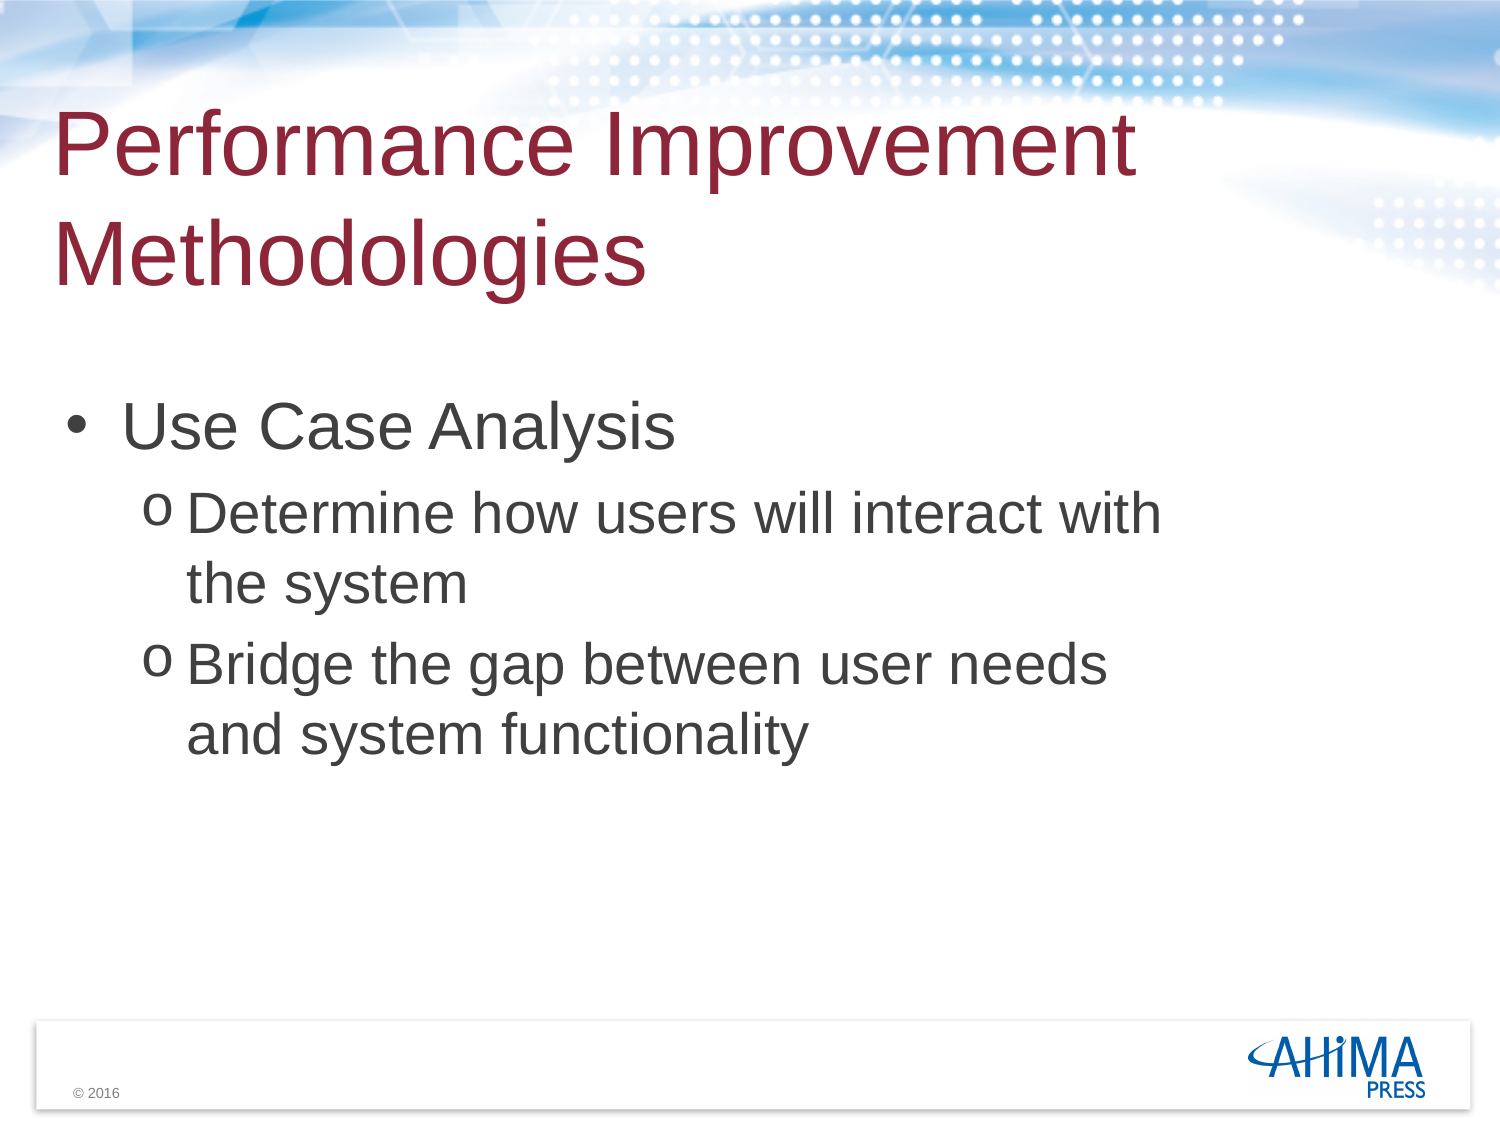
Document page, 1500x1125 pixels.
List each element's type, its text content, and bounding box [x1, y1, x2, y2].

picture [0, 0, 1500, 1125]
list Use Case Analysis Determine how users will interact with the system Bridge the gap between user needs and system functionality [50, 375, 1201, 1125]
picture [1248, 1036, 1425, 1099]
title Performance Improvement Methodologies [37, 87, 1350, 301]
